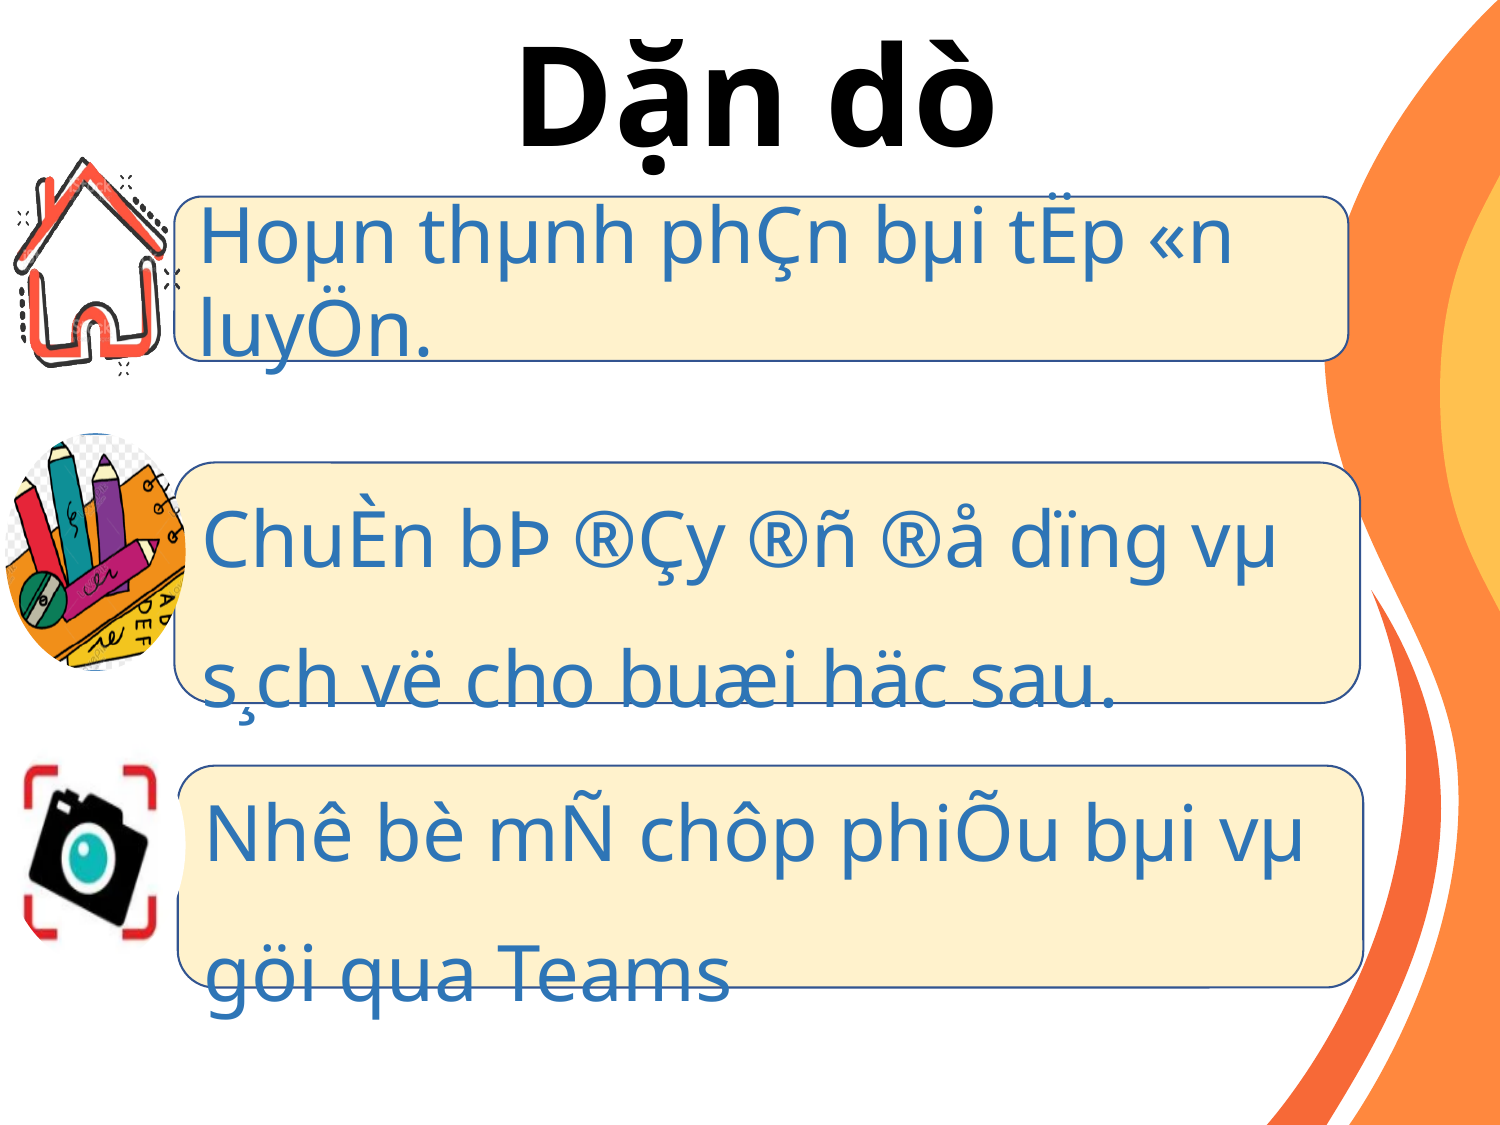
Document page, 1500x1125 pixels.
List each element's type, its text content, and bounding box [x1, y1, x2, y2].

text_box Nhê bè mÑ chôp phiÕu bµi vµ göi qua Teams [179, 764, 1365, 989]
text_box Dặn dò [496, 0, 1034, 182]
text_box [4, 726, 186, 965]
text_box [4, 433, 186, 671]
text_box ChuÈn bÞ ®Çy ®ñ ®å dïng vµ s¸ch vë cho buæi häc sau. [174, 461, 1362, 705]
text_box Hoµn thµnh phÇn bµi tËp «n luyÖn. [184, 195, 1350, 362]
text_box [2, 150, 184, 385]
